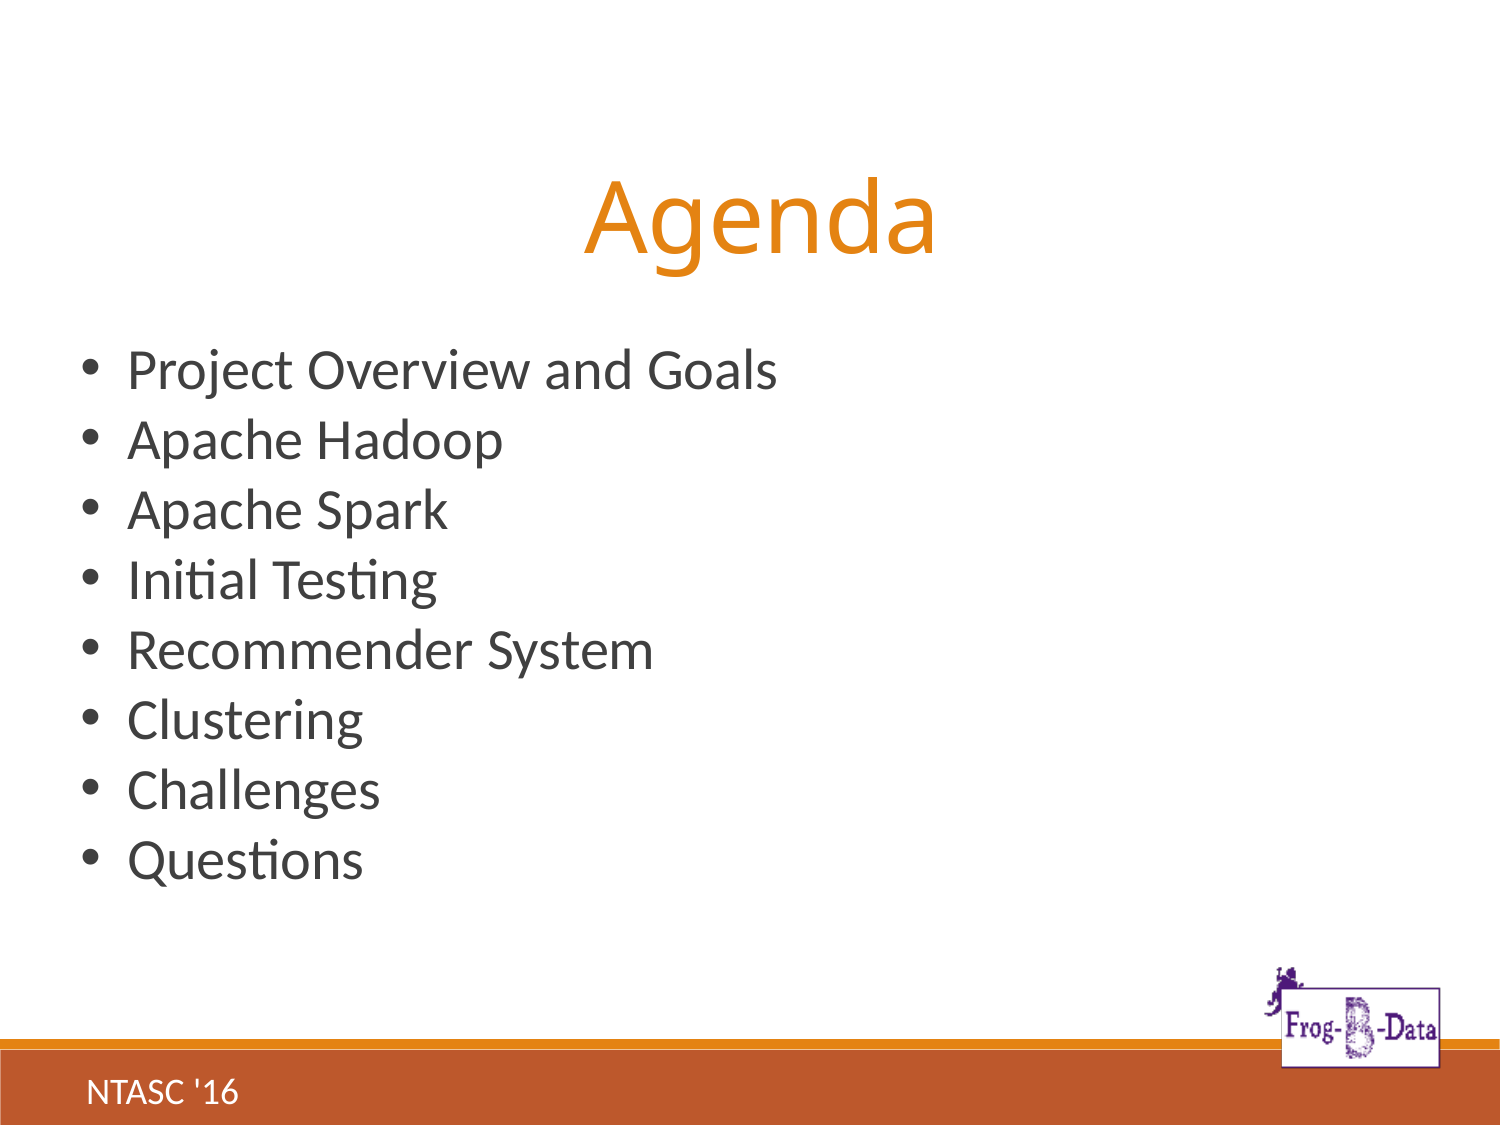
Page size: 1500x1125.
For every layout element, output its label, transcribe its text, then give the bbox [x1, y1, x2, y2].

picture [1263, 965, 1443, 1071]
text_box NTASC '16 [70, 1058, 519, 1121]
title Agenda [144, 44, 1382, 282]
text_box Project Overview and Goals Apache Hadoop Apache Spark Initial Testing Recommender System Clustering Challenges Questions [65, 323, 1442, 1079]
